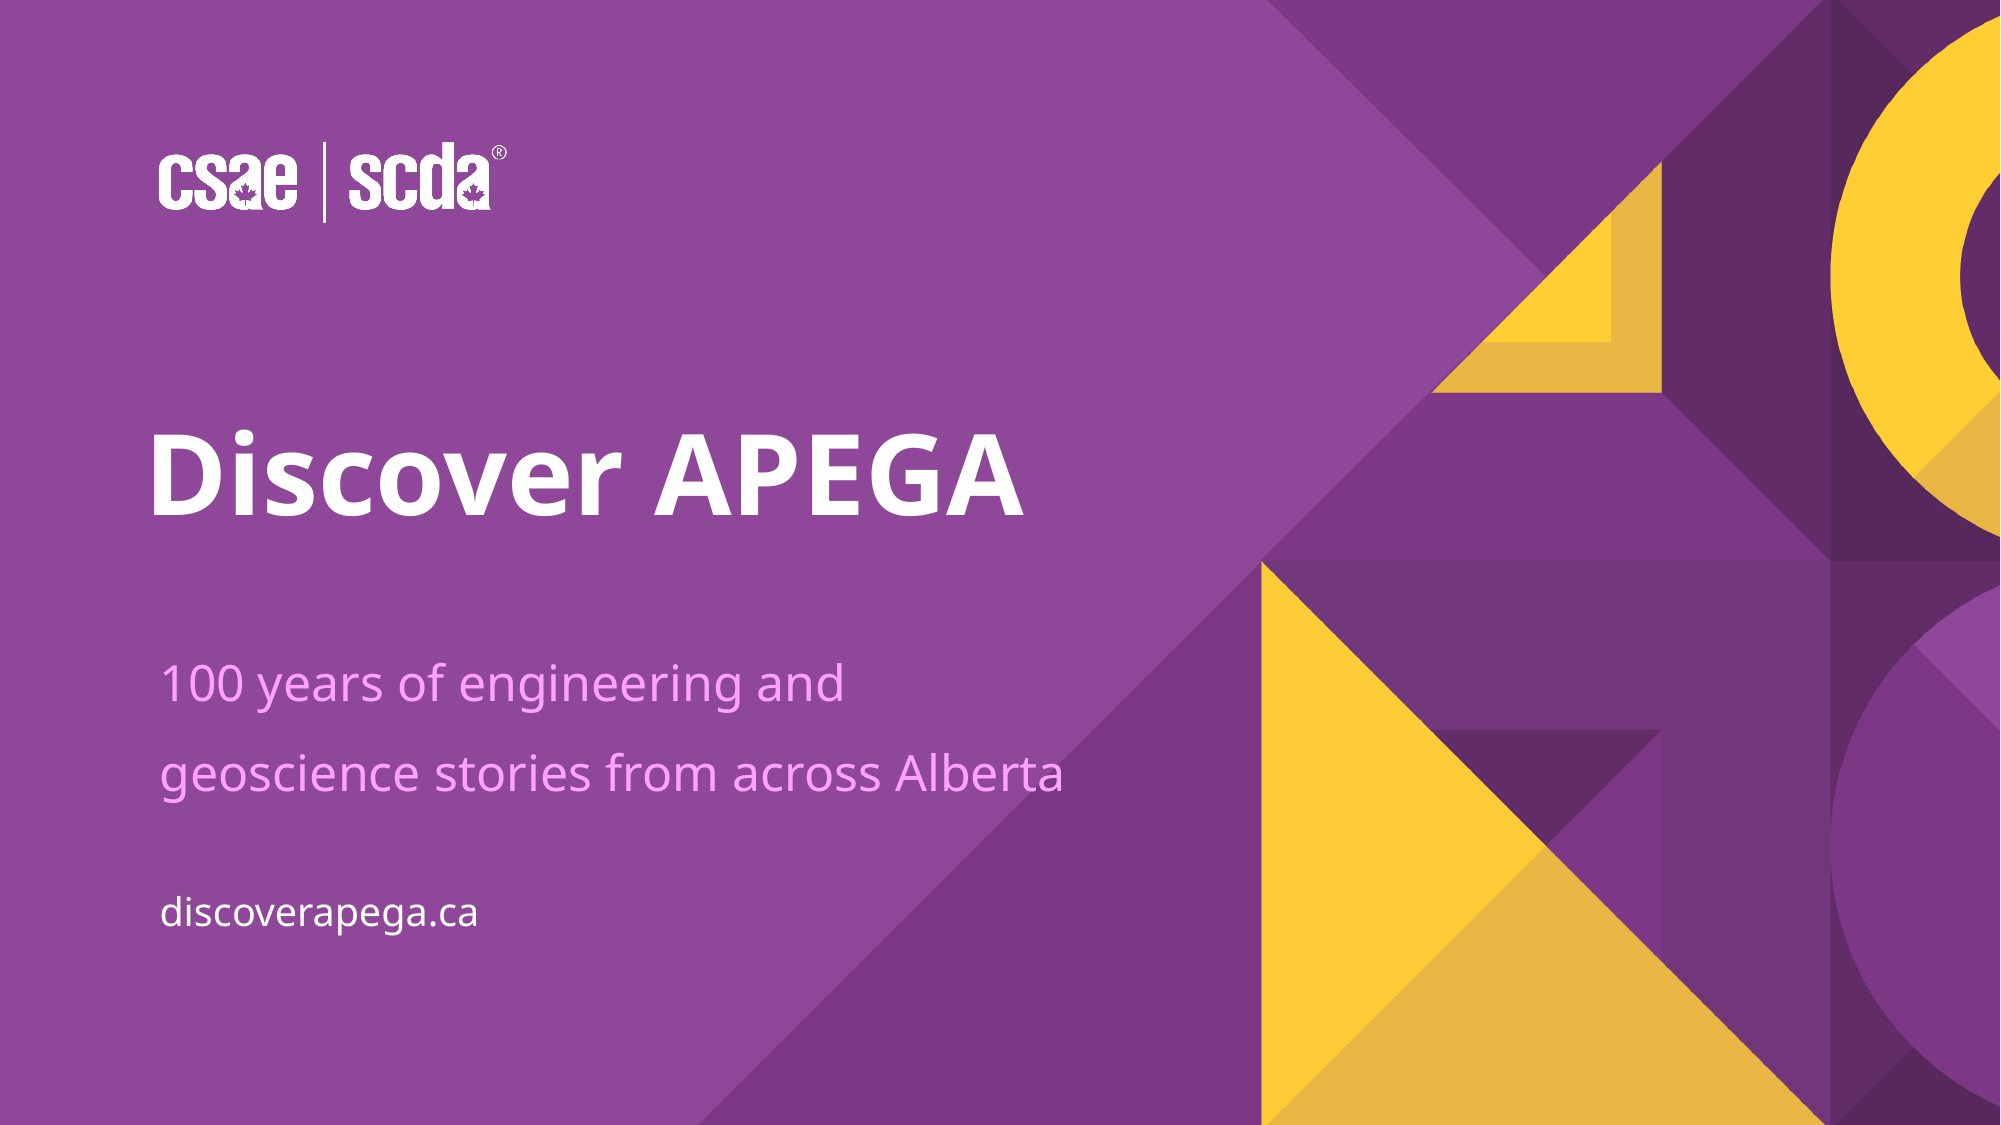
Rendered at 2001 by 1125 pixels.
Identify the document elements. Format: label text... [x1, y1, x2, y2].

subtitle 100 years of engineering and geoscience stories from across Alberta discoverapega.ca [144, 613, 1099, 964]
title Discover APEGA [129, 428, 1153, 547]
picture [0, 0, 2001, 1125]
